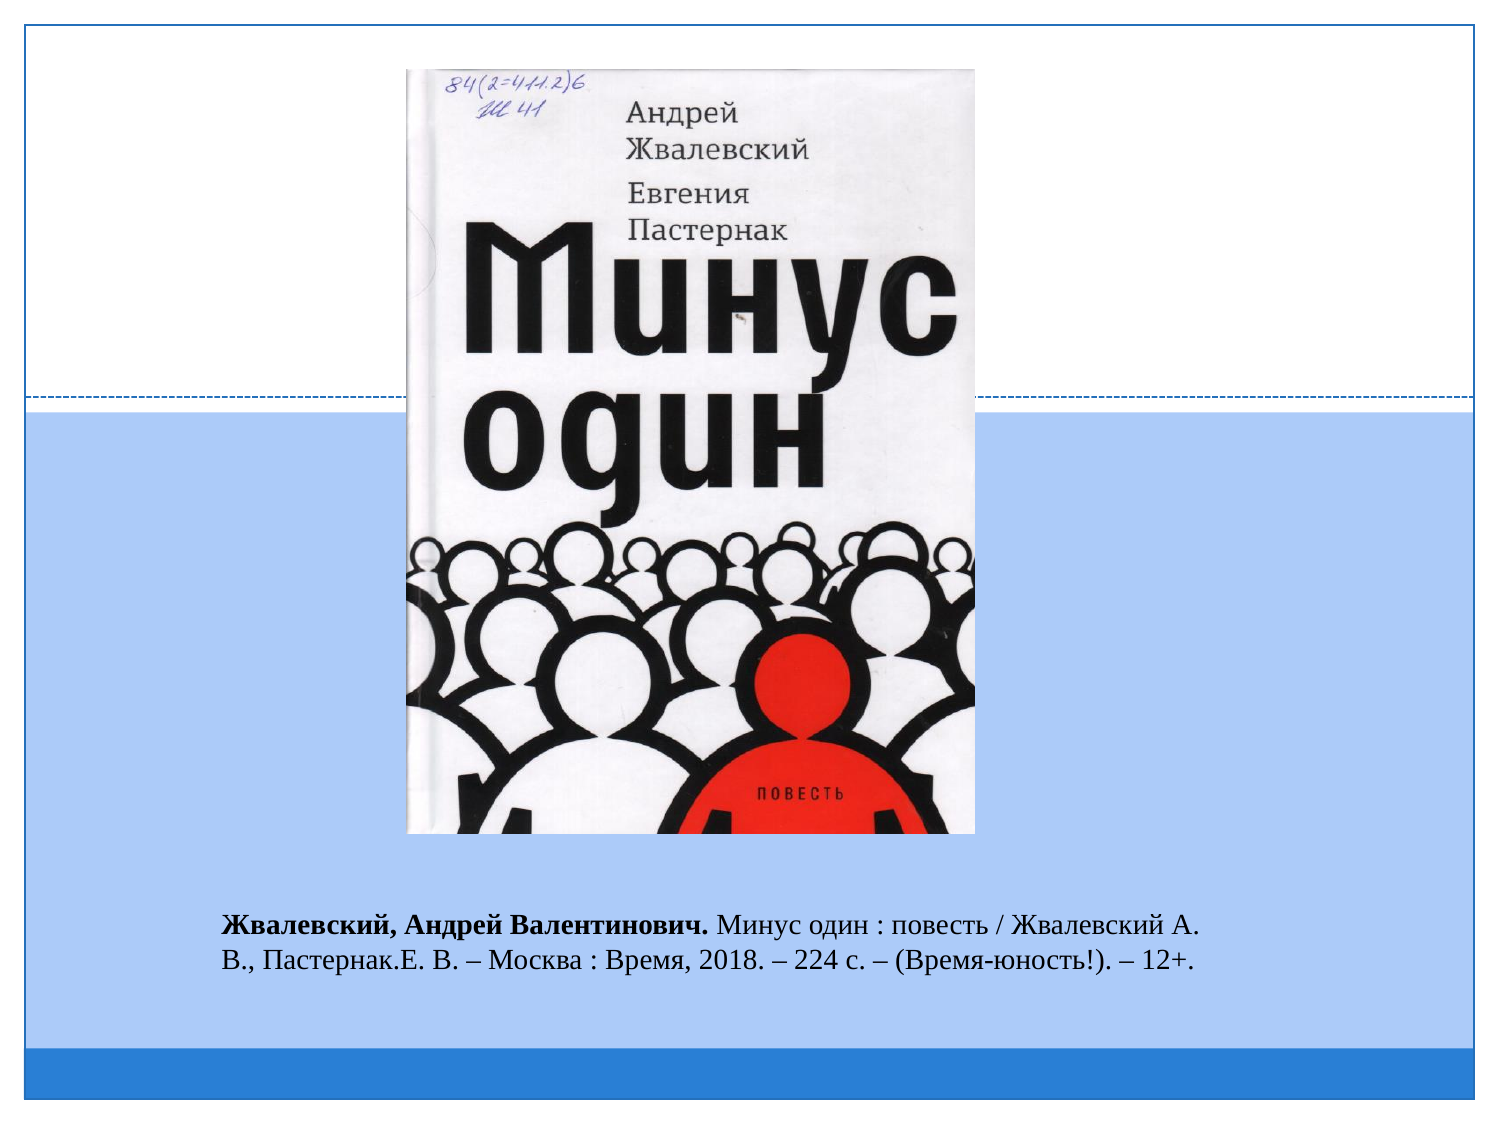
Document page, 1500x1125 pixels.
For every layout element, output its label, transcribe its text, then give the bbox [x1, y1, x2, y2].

text_box Жвалевский, Андрей Валентинович. Минус один : повесть / Жвалевский А. В., Пастернак.Е. В. – Москва : Время, 2018. – 224 с. – (Время-юность!). – 12+. [206, 897, 1235, 983]
text_box [25, 0, 76, 27]
picture [406, 69, 975, 835]
text_box [773, 834, 1459, 1083]
